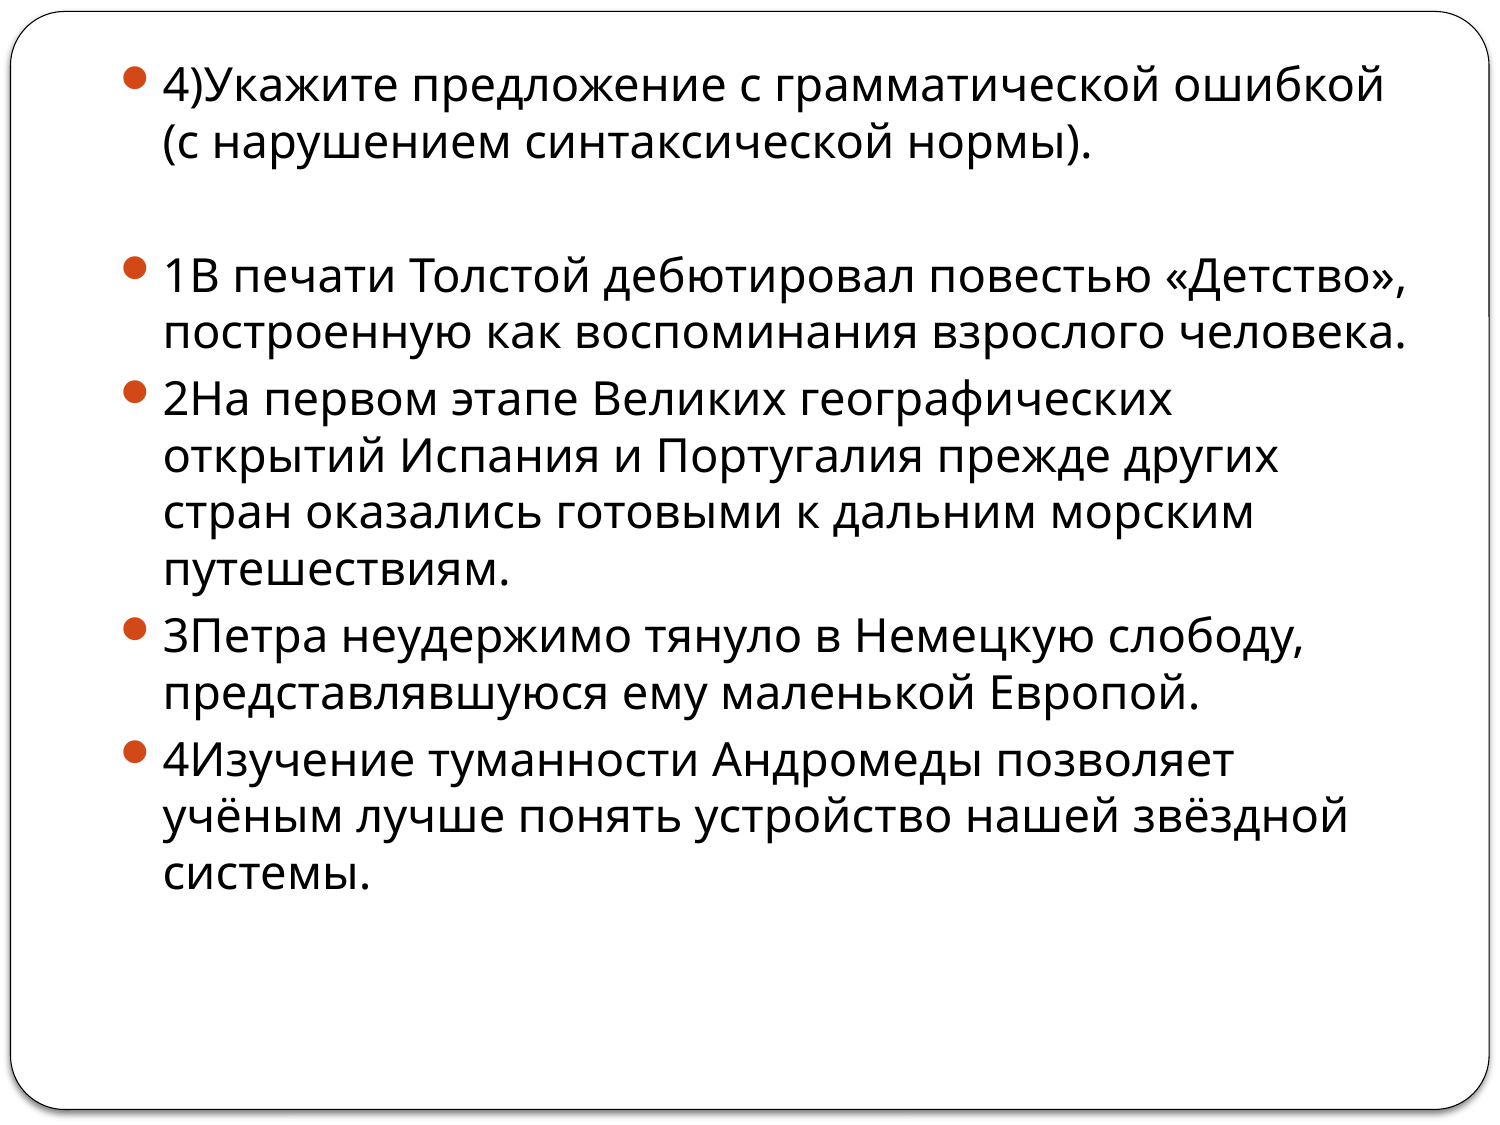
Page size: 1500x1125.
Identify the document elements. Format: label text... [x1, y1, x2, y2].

list 4)Укажите предложение с грамматической ошибкой (с нарушением синтаксической нормы). 1В печати Толстой дебютировал повестью «Детство», построенную как воспоминания взрослого человека. 2На первом этапе Великих географических открытий Испания и Португалия прежде других стран оказались готовыми к дальним морским путешествиям. 3Петра неудержимо тянуло в Немецкую слободу, представлявшуюся ему маленькой Европой. 4Изучение туманности Андромеды позволяет учёным лучше понять устройство нашей звёздной системы. [105, 46, 1425, 988]
